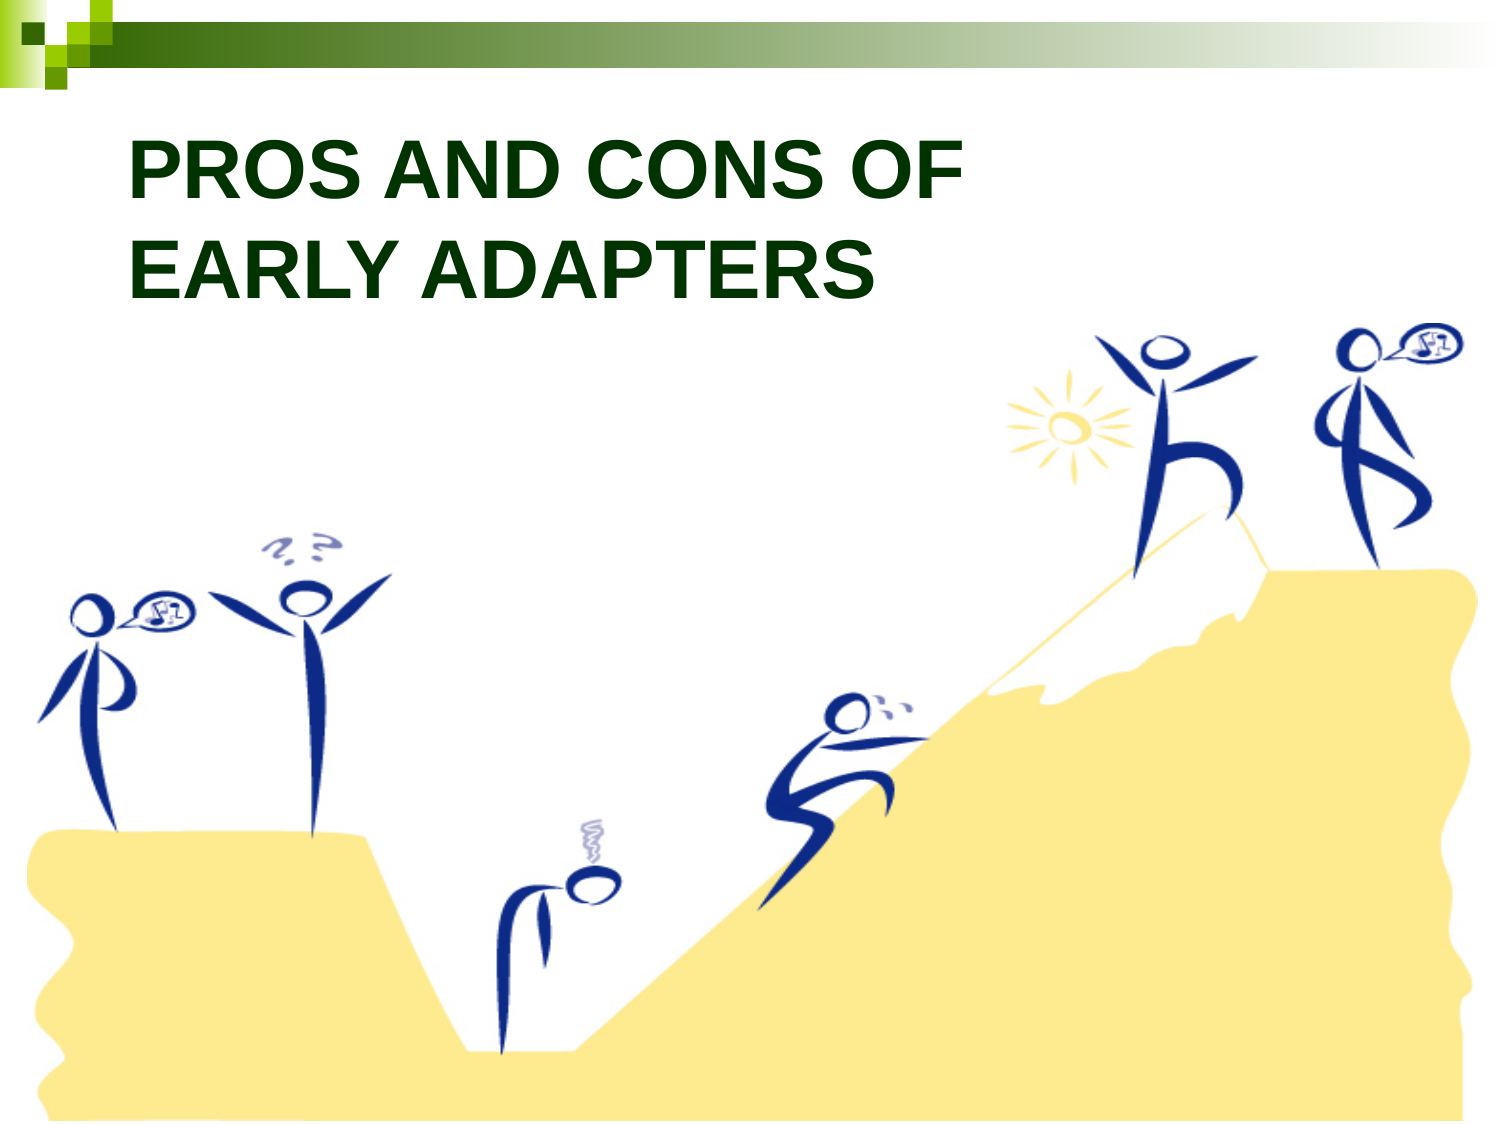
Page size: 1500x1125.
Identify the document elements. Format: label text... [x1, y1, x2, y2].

picture [27, 323, 1478, 1121]
title Pros and Cons of Early Adapters [112, 107, 1406, 321]
